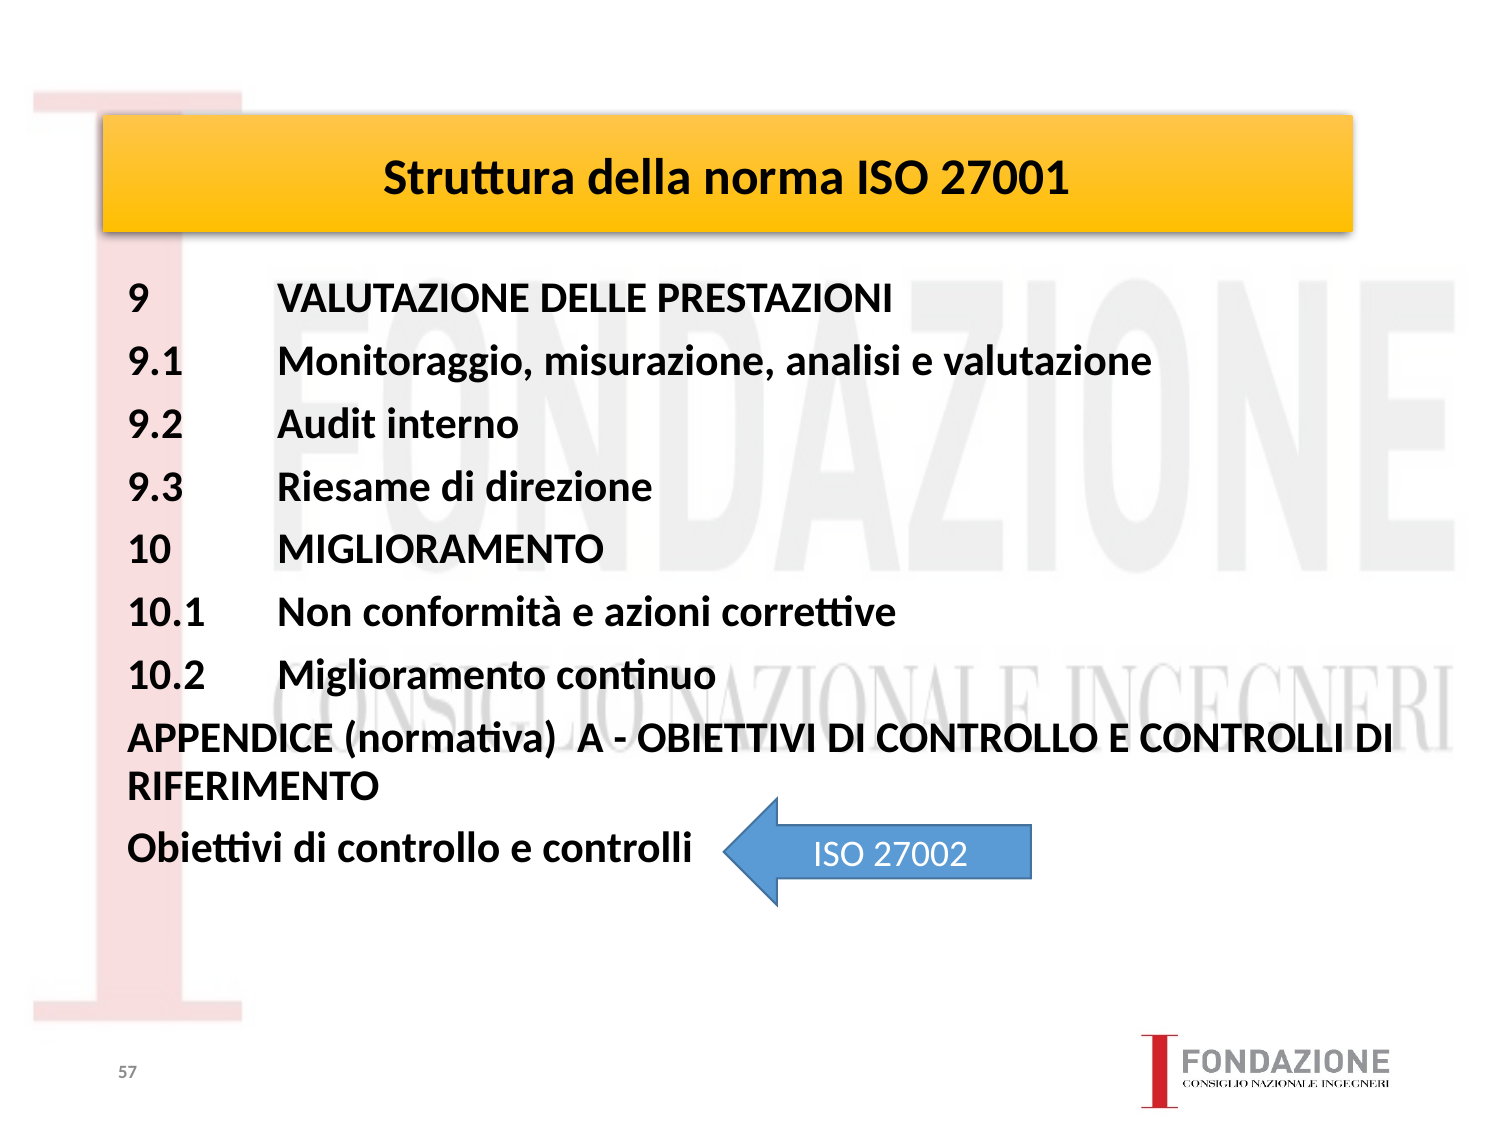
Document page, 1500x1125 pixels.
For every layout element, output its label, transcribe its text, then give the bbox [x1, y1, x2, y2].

picture [1135, 1027, 1397, 1116]
title Struttura della norma ISO 27001 [103, 115, 1353, 232]
list 9 VALUTAZIONE DELLE PRESTAZIONI 9.1 Monitoraggio, misurazione, analisi e valutazione 9.2 Audit interno 9.3 Riesame di direzione 10 MIGLIORAMENTO 10.1 Non conformità e azioni correttive 10.2 Miglioramento continuo APPENDICE (normativa) A - OBIETTIVI DI CONTROLLO E CONTROLLI DI RIFERIMENTO Obiettivi di controllo e controlli [112, 267, 1424, 976]
text_box ISO 27002 [722, 796, 1032, 908]
